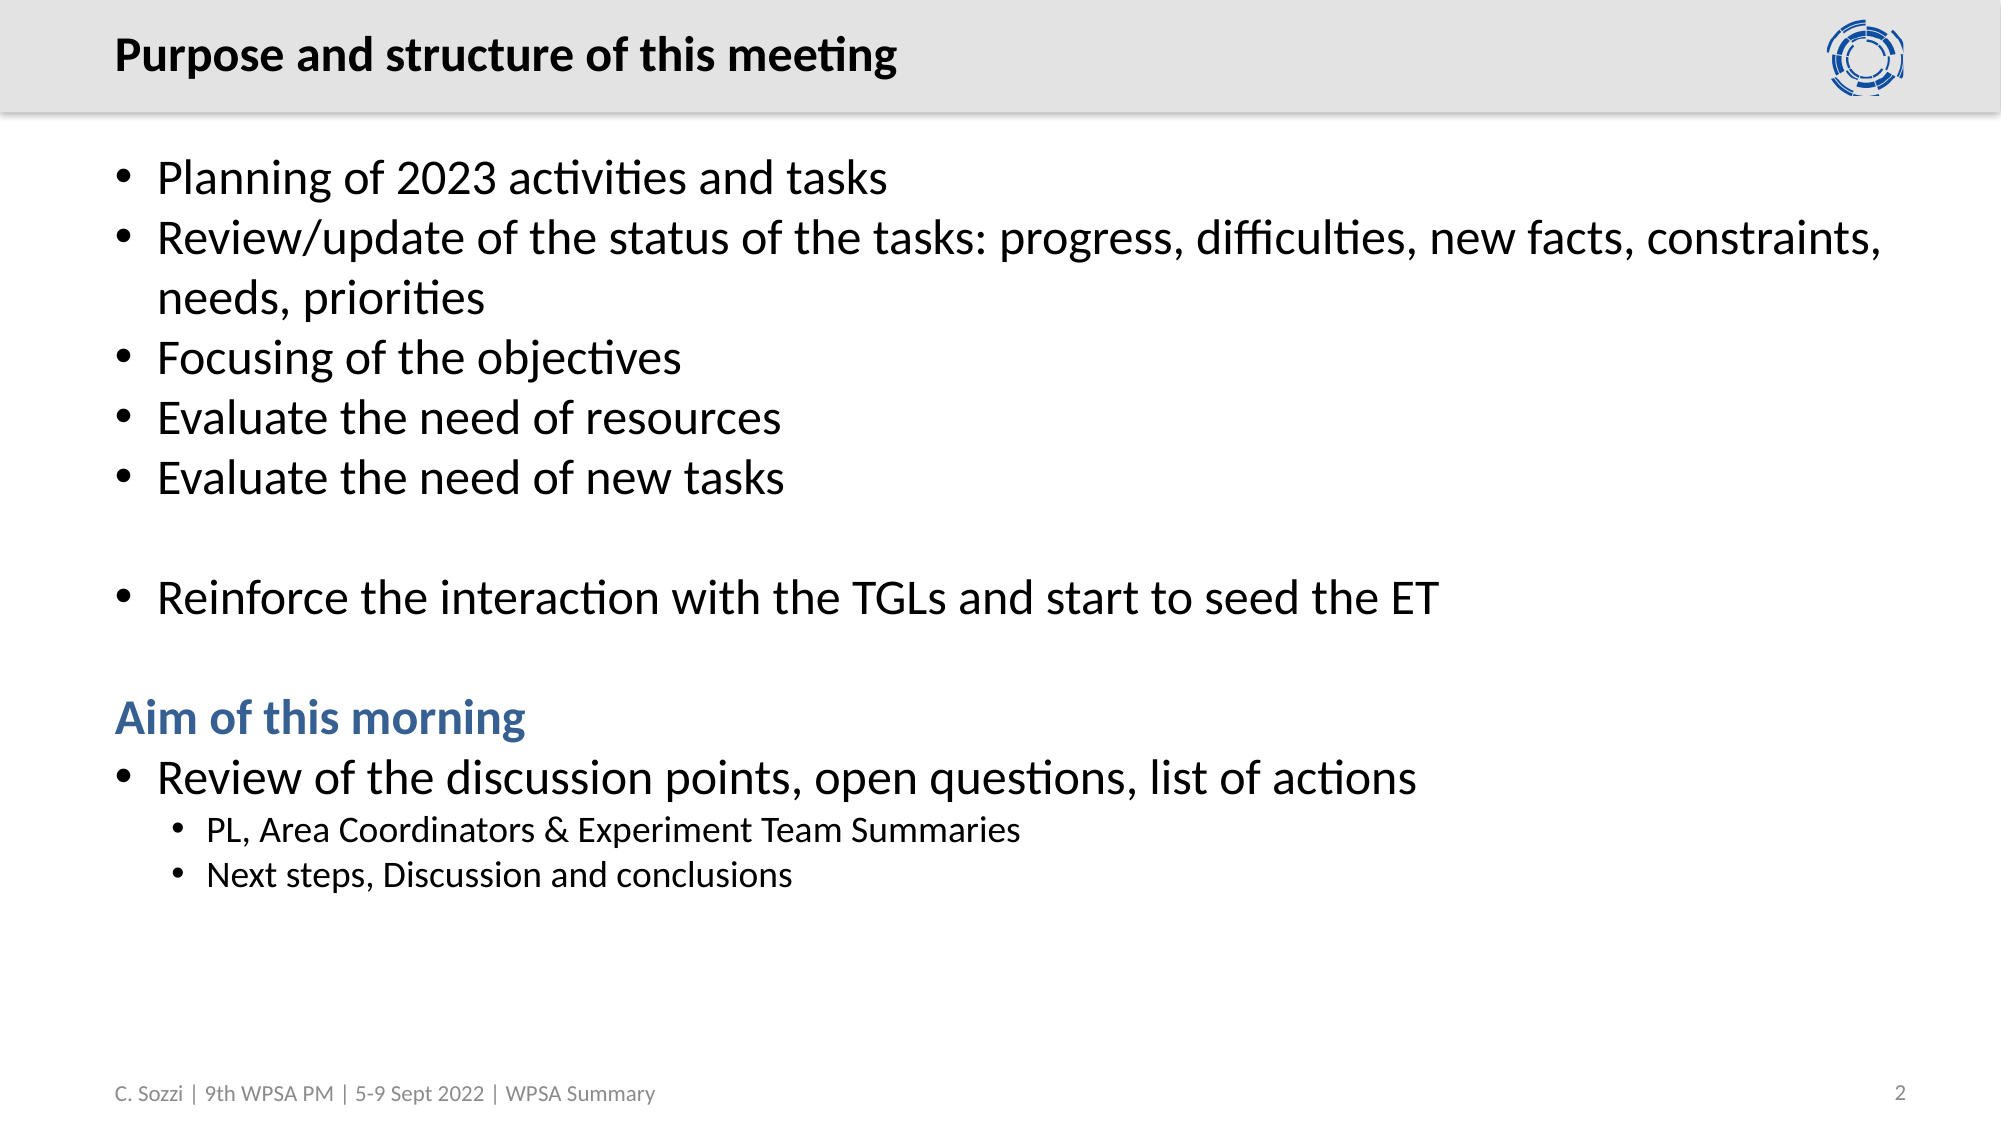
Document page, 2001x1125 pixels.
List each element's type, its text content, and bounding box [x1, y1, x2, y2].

title Purpose and structure of this meeting [99, 19, 1750, 95]
list Planning of 2023 activities and tasks Review/update of the status of the tasks: progress, difficulties, new facts, constraints, needs, priorities Focusing of the objectives Evaluate the need of resources Evaluate the need of new tasks Reinforce the interaction with the TGLs and start to seed the ET Aim of this morning Review of the discussion points, open questions, list of actions PL, Area Coordinators & Experiment Team Summaries Next steps, Discussion and conclusions [99, 137, 1922, 1071]
footer C. Sozzi | 9th WPSA PM | 5-9 Sept 2022 | WPSA Summary [99, 1070, 741, 1125]
slide_number 2 [1803, 1070, 1922, 1104]
